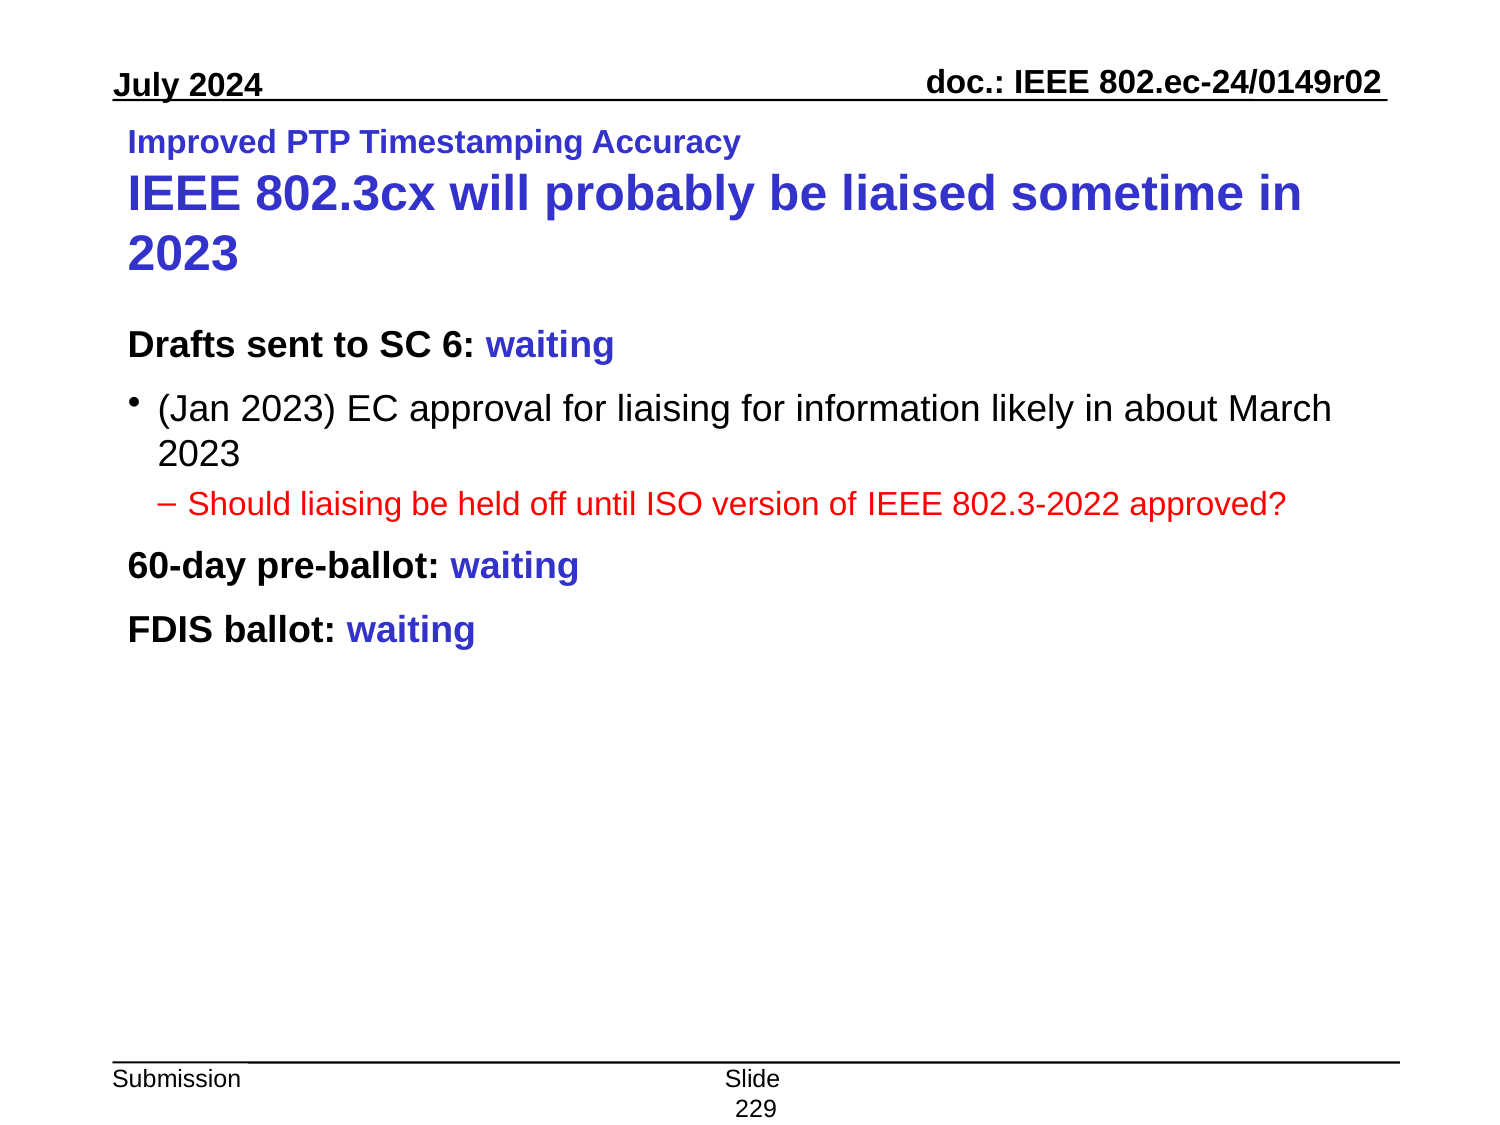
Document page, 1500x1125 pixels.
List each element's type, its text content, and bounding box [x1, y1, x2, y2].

title Improved PTP Timestamping Accuracy IEEE 802.3cx will probably be liaised sometime in 2023 [112, 112, 1388, 288]
list Drafts sent to SC 6: waiting (Jan 2023) EC approval for liaising for information likely in about March 2023 Should liaising be held off until ISO version of IEEE 802.3-2022 approved? 60-day pre-ballot: waiting FDIS ballot: waiting [112, 312, 1388, 988]
slide_number Slide 229 [709, 1061, 803, 1093]
